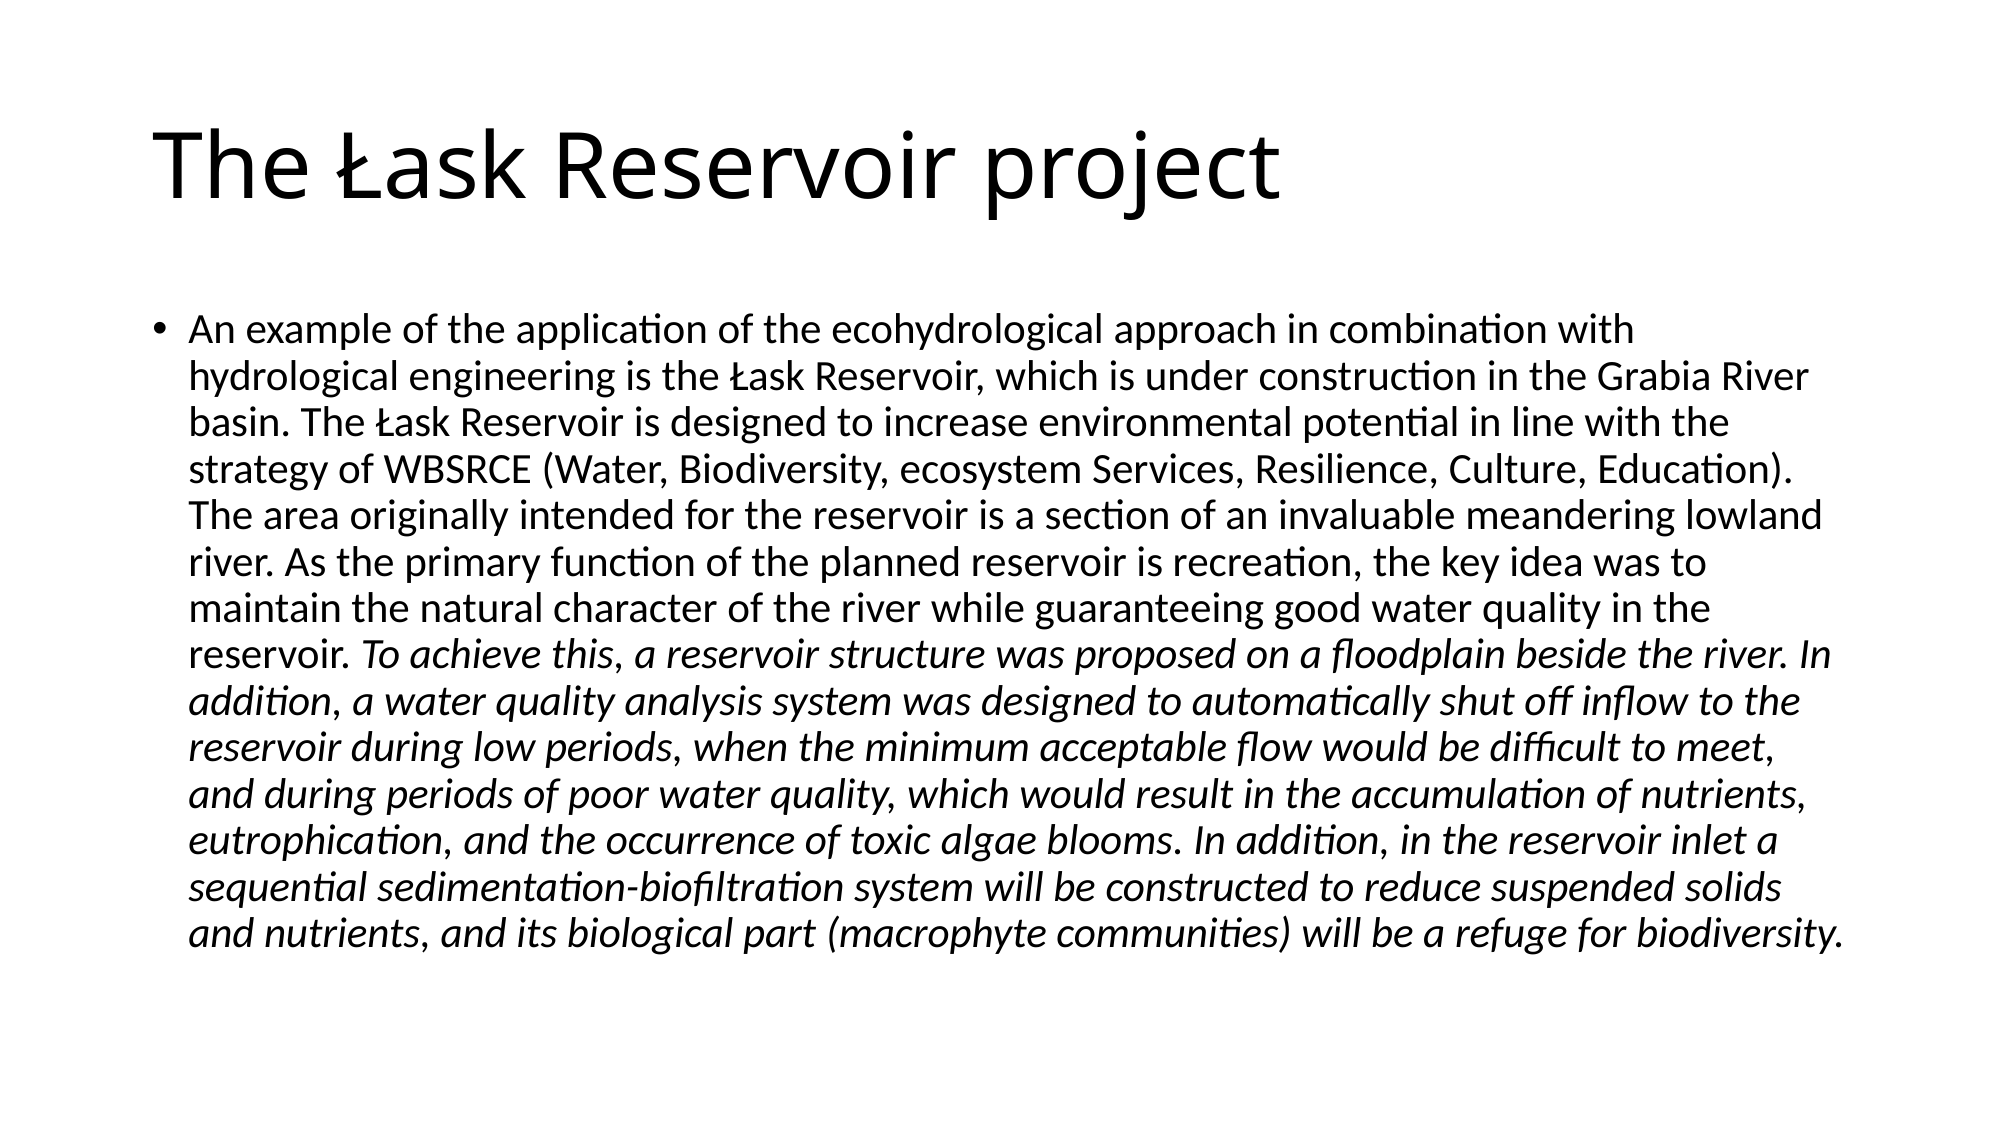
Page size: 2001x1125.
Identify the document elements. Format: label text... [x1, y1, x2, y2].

title The Łask Reservoir project [137, 59, 1863, 278]
list An example of the application of the ecohydrological approach in combination with hydrological engineering is the Łask Reservoir, which is under construction in the Grabia River basin. The Łask Reservoir is designed to increase environmental potential in line with the strategy of WBSRCE (Water, Biodiversity, ecosystem Services, Resilience, Culture, Education). The area originally intended for the reservoir is a section of an invaluable meandering lowland river. As the primary function of the planned reservoir is recreation, the key idea was to maintain the natural character of the river while guaranteeing good water quality in the reservoir. To achieve this, a reservoir structure was proposed on a floodplain beside the river. In addition, a water quality analysis system was designed to automatically shut off inflow to the reservoir during low periods, when the minimum acceptable flow would be difficult to meet, and during periods of poor water quality, which would result in the accumulation of nutrients, eutrophication, and the occurrence of toxic algae blooms. In addition, in the reservoir inlet a sequential sedimentation-biofiltration system will be constructed to reduce suspended solids and nutrients, and its biological part (macrophyte communities) will be a refuge for biodiversity. [137, 299, 1863, 1014]
